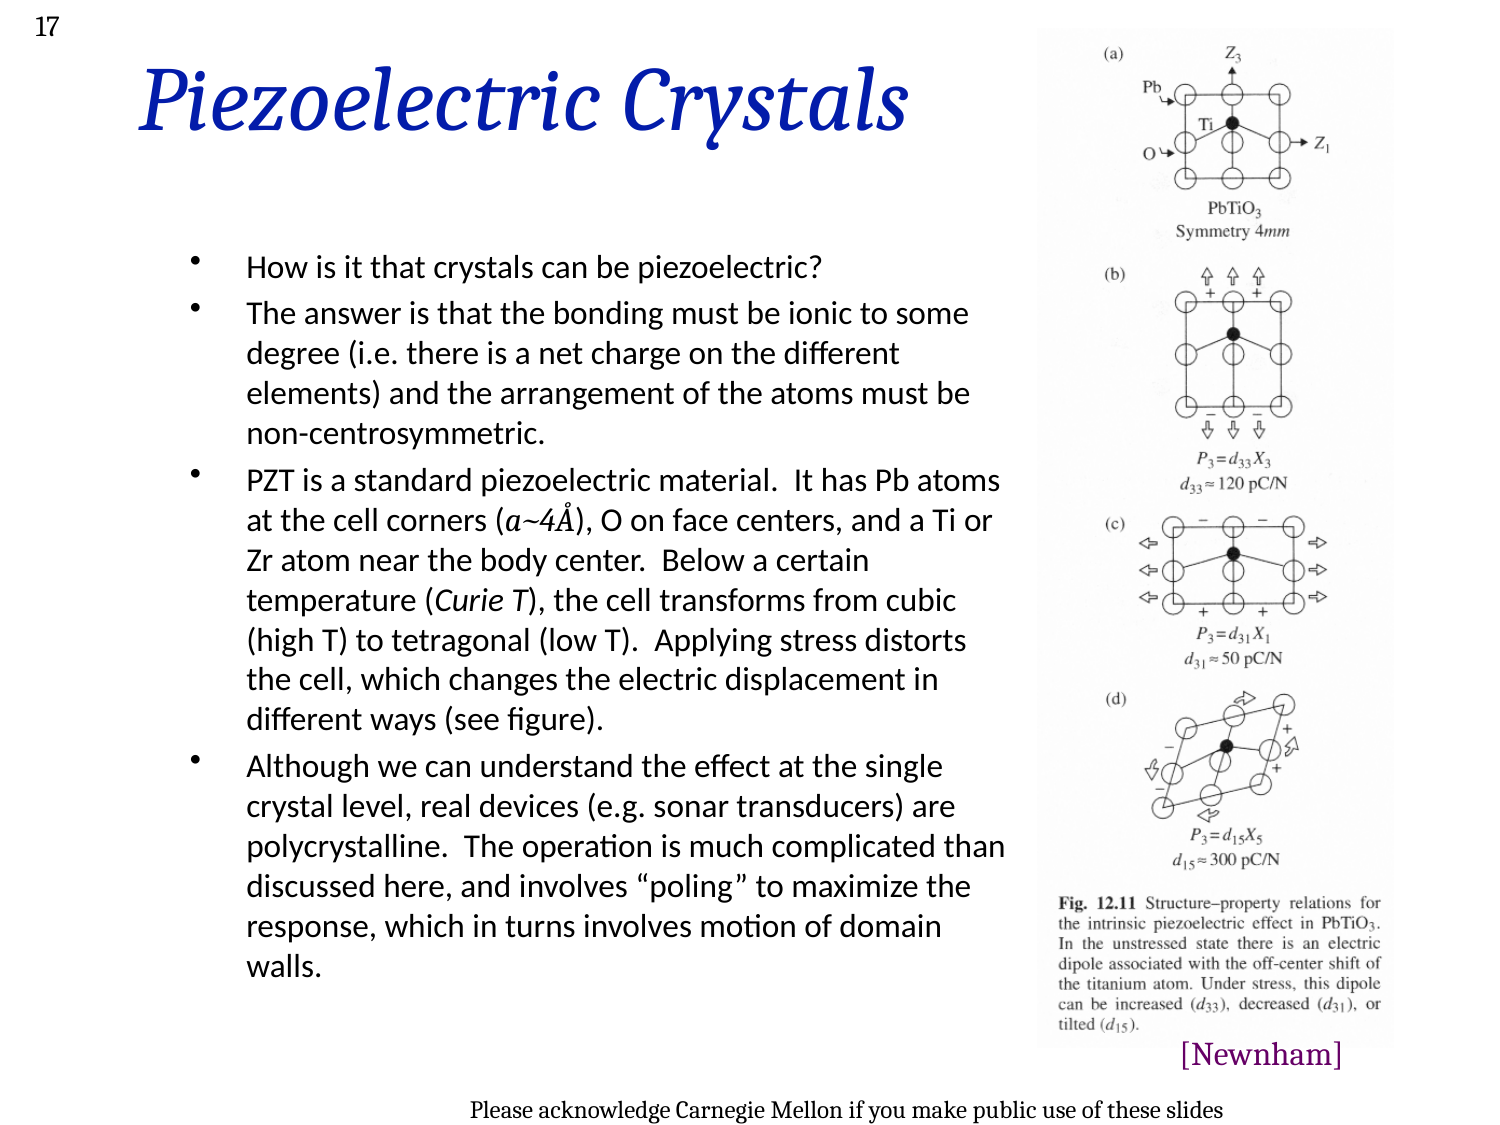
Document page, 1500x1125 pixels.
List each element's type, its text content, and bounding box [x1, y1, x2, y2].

title Piezoelectric Crystals [0, 0, 1051, 188]
text_box [Newnham] [1164, 1056, 1360, 1080]
slide_number 17 [0, 0, 76, 63]
picture [1037, 28, 1394, 1049]
footer Please acknowledge Carnegie Mellon if you make public use of these slides [349, 1085, 1351, 1124]
list How is it that crystals can be piezoelectric? The answer is that the bonding must be ionic to some degree (i.e. there is a net charge on the different elements) and the arrangement of the atoms must be non-centrosymmetric. PZT is a standard piezoelectric material. It has Pb atoms at the cell corners (a~4Å), O on face centers, and a Ti or Zr atom near the body center. Below a certain temperature (Curie T), the cell transforms from cubic (high T) to tetragonal (low T). Applying stress distorts the cell, which changes the electric displacement in different ways (see figure). Although we can understand the effect at the single crystal level, real devices (e.g. sonar transducers) are polycrystalline. The operation is much complicated than discussed here, and involves “poling” to maximize the response, which in turns involves motion of domain walls. [174, 237, 1026, 1026]
